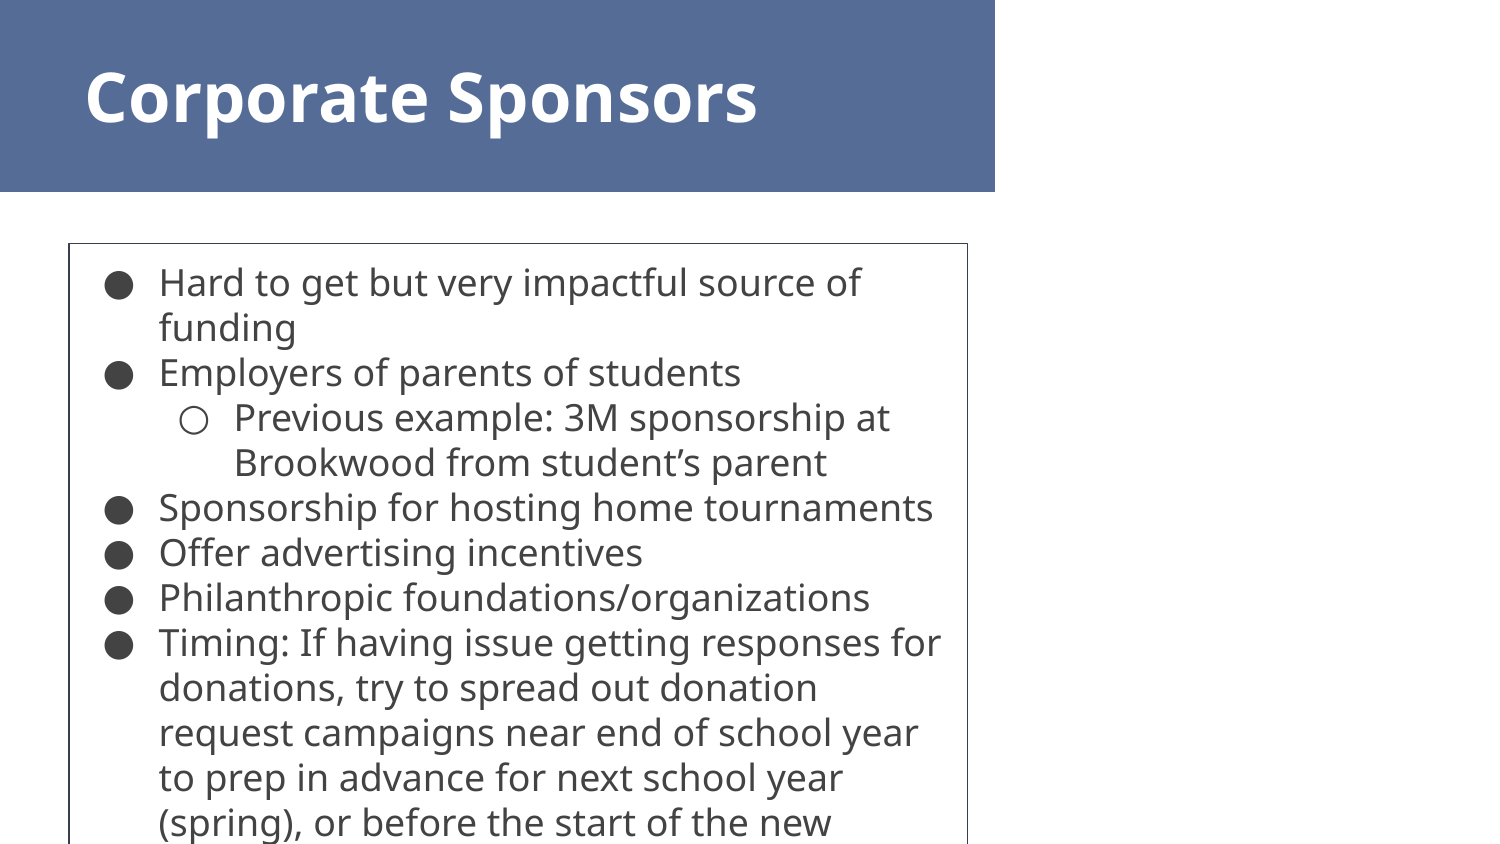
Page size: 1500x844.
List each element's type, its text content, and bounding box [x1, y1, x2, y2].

title Corporate Sponsors [69, 39, 824, 211]
text_box [0, 0, 995, 192]
text_box Hard to get but very impactful source of funding Employers of parents of students Previous example: 3M sponsorship at Brookwood from student’s parent Sponsorship for hosting home tournaments Offer advertising incentives Philanthropic foundations/organizations Timing: If having issue getting responses for donations, try to spread out donation request campaigns near end of school year to prep in advance for next school year (spring), or before the start of the new school year (early summer - fall) [68, 243, 968, 844]
